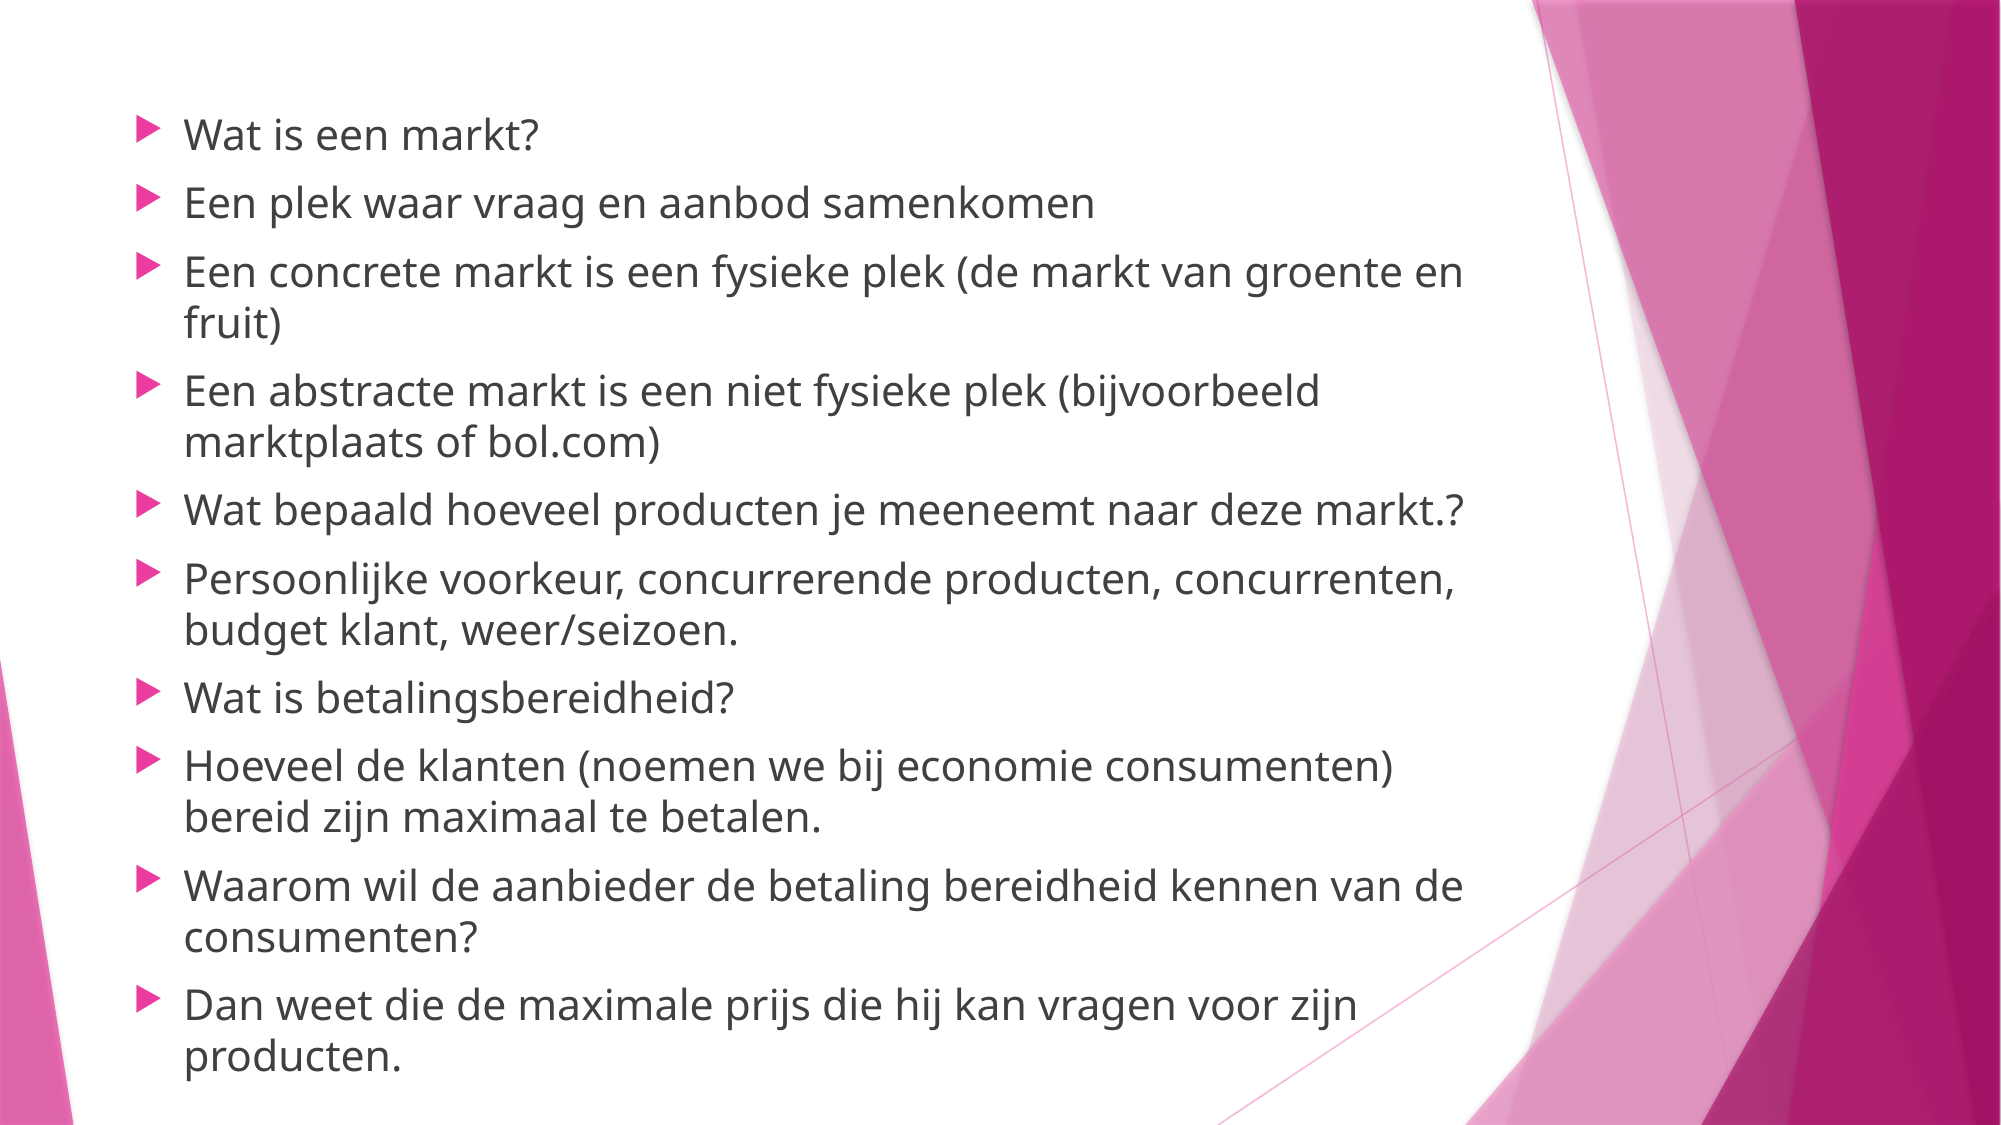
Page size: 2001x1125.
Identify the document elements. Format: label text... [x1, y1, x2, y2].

list Wat is een markt? Een plek waar vraag en aanbod samenkomen Een concrete markt is een fysieke plek (de markt van groente en fruit) Een abstracte markt is een niet fysieke plek (bijvoorbeeld marktplaats of bol.com) Wat bepaald hoeveel producten je meeneemt naar deze markt.? Persoonlijke voorkeur, concurrerende producten, concurrenten, budget klant, weer/seizoen. Wat is betalingsbereidheid? Hoeveel de klanten (noemen we bij economie consumenten) bereid zijn maximaal te betalen. Waarom wil de aanbieder de betaling bereidheid kennen van de consumenten? Dan weet die de maximale prijs die hij kan vragen voor zijn producten. [118, 100, 1522, 1096]
